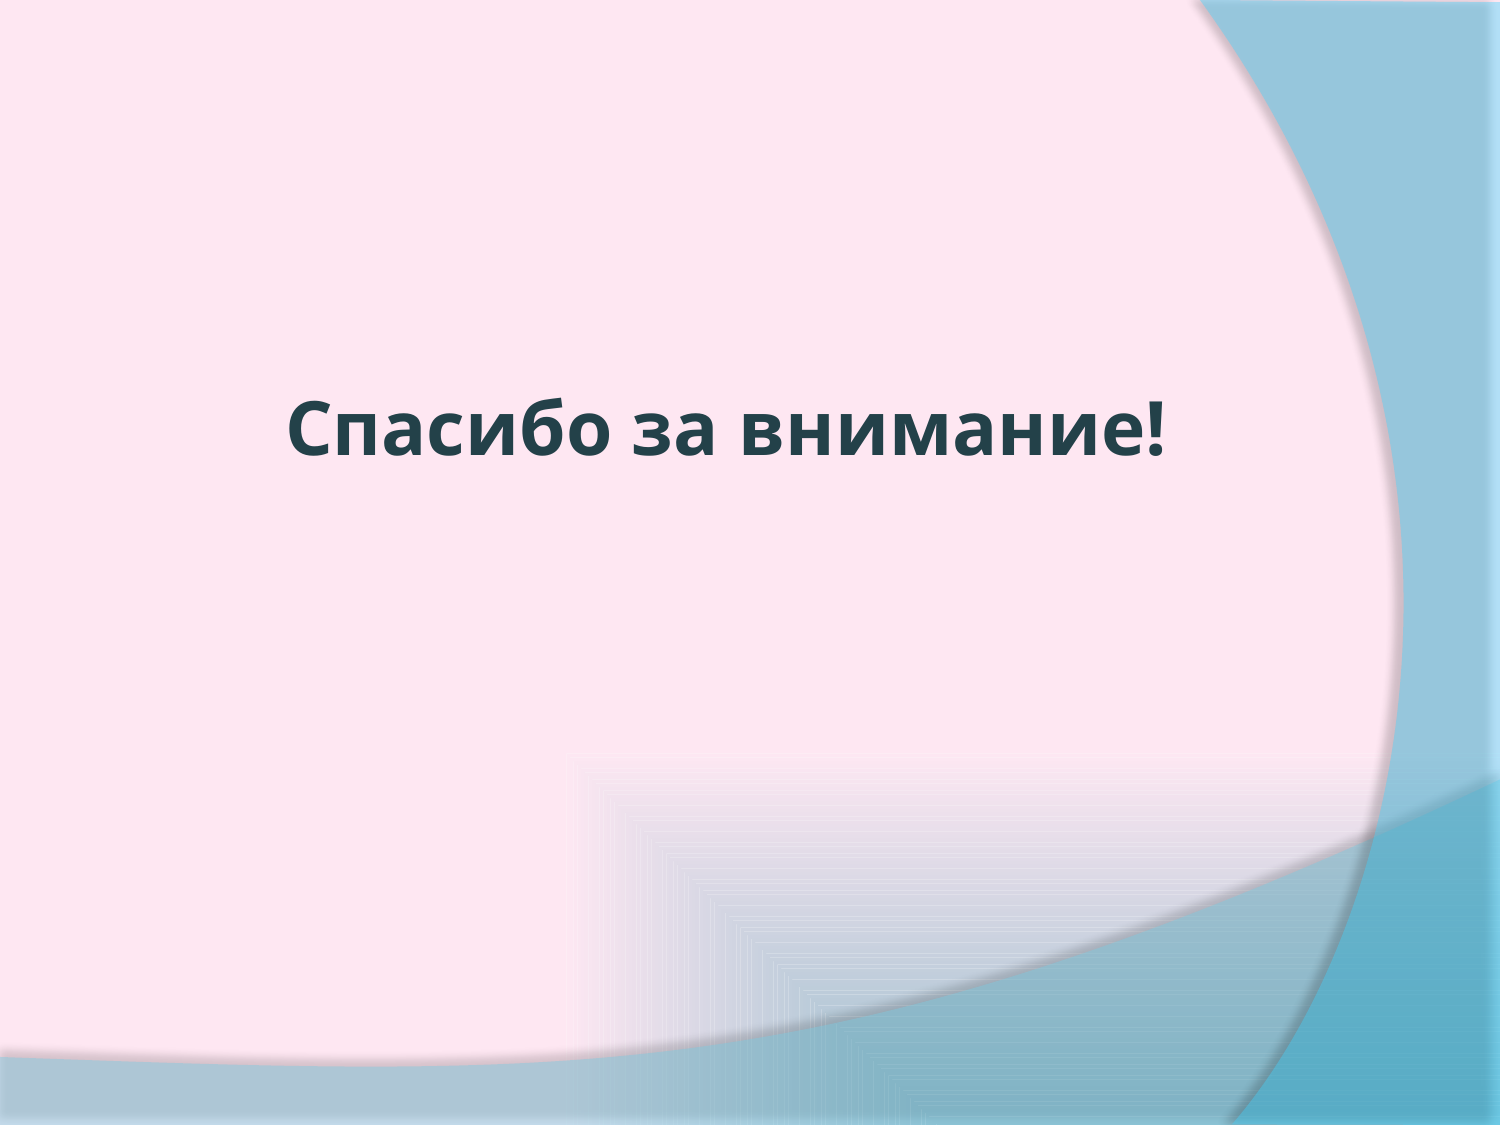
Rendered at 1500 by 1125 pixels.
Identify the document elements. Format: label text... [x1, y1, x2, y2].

text_box Спасибо за внимание! [182, 373, 1270, 479]
